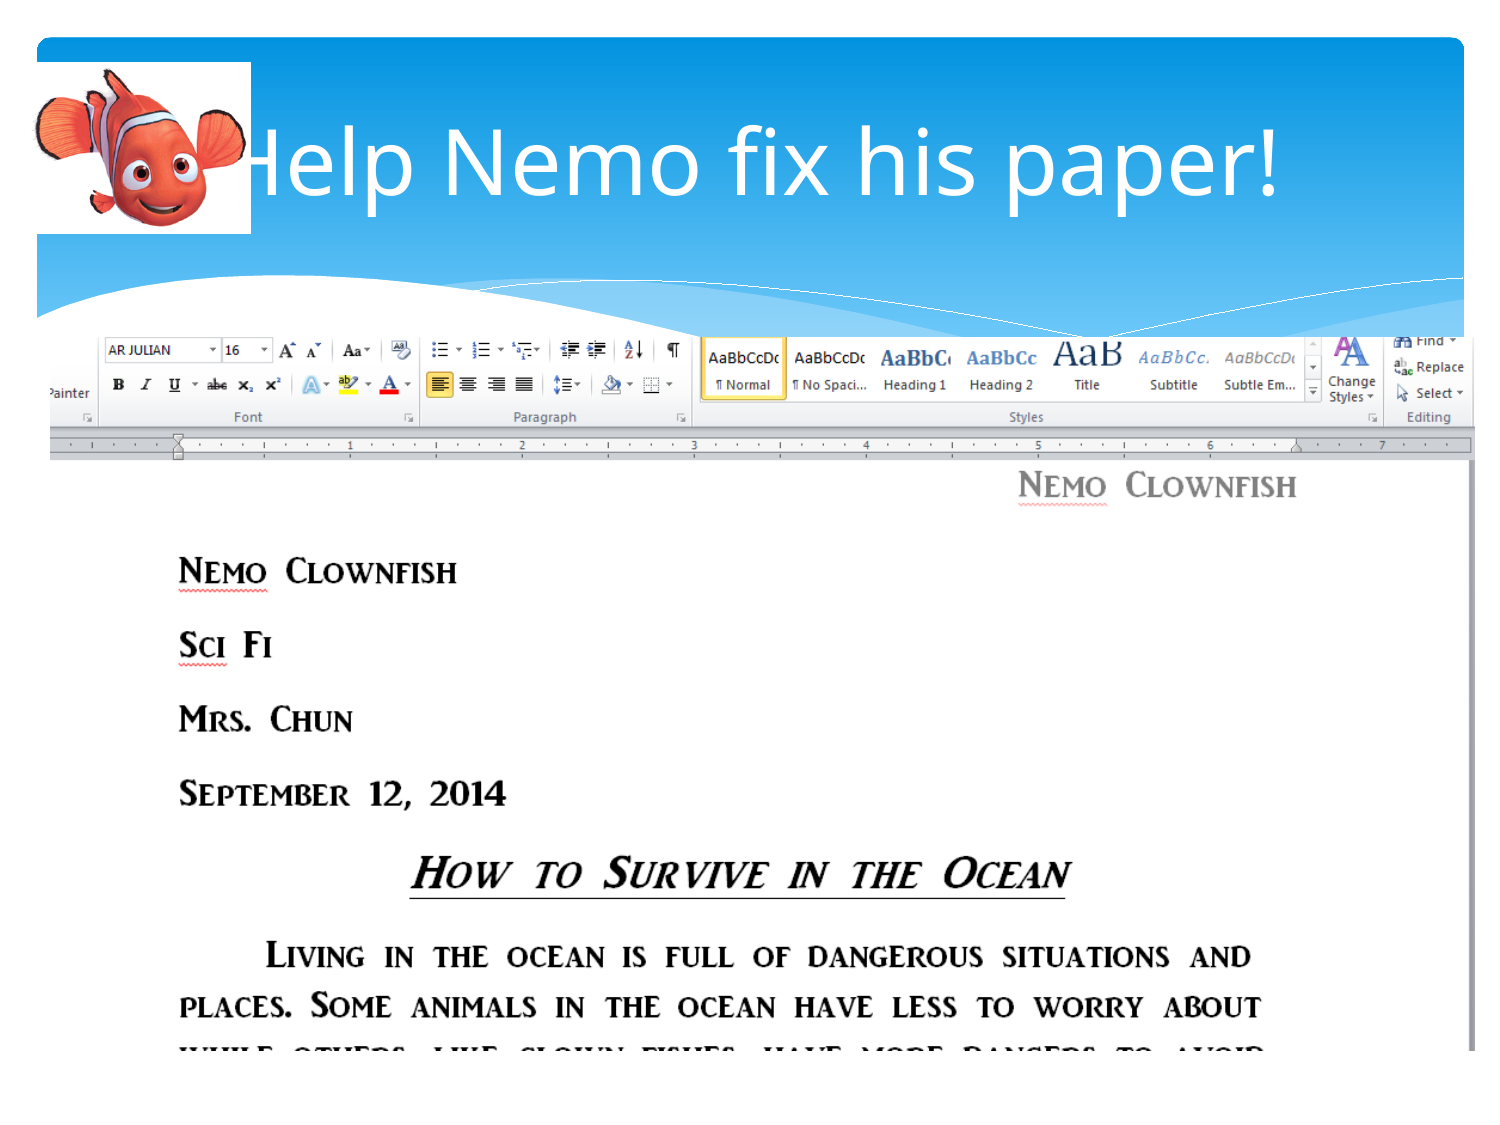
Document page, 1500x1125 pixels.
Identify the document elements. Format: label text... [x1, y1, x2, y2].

picture [24, 62, 251, 235]
picture [49, 337, 1476, 1051]
title Help Nemo fix his paper! [75, 55, 1425, 261]
